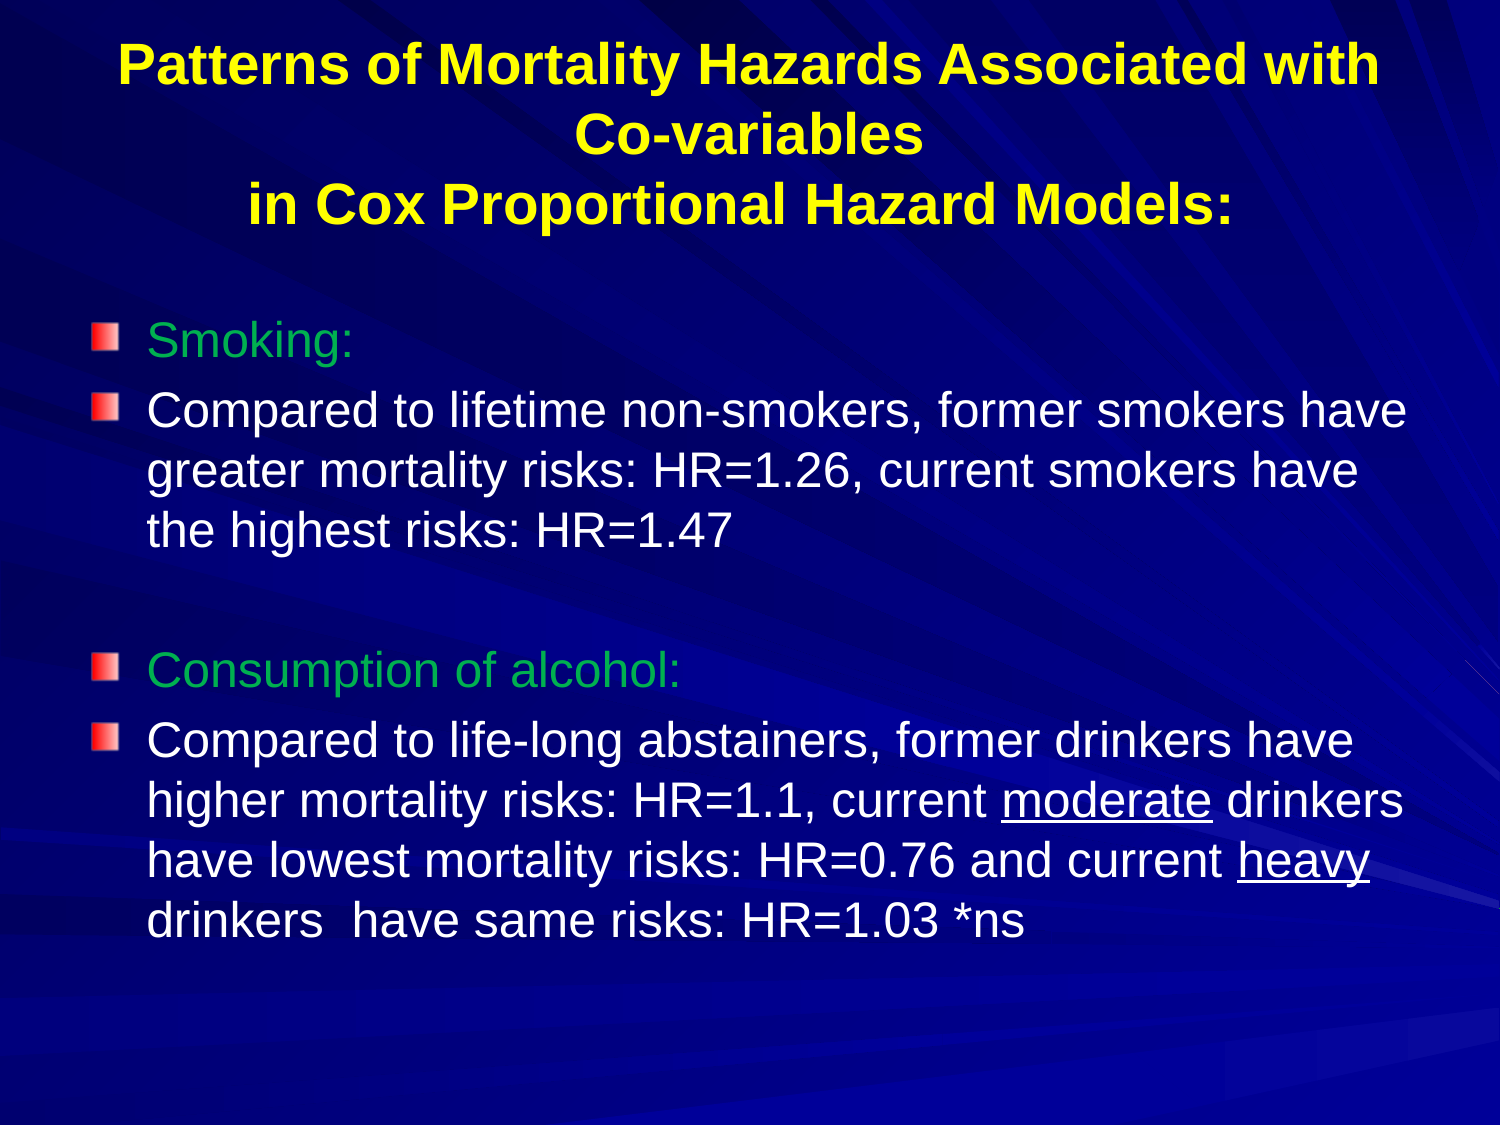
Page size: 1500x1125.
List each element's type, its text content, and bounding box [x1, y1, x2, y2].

picture [90, 721, 122, 754]
picture [90, 651, 122, 684]
picture [90, 391, 122, 424]
picture [90, 321, 122, 354]
title Patterns of Mortality Hazards Associated with Co-variables in Cox Proportional Hazard Models: [74, 0, 1426, 263]
list Smoking: Compared to lifetime non-smokers, former smokers have greater mortality risks: HR=1.26, current smokers have the highest risks: HR=1.47 Consumption of alcohol: Compared to life-long abstainers, former drinkers have higher mortality risks: HR=1.1, current moderate drinkers have lowest mortality risks: HR=0.76 and current heavy drinkers have same risks: HR=1.03 *ns [74, 299, 1426, 1094]
